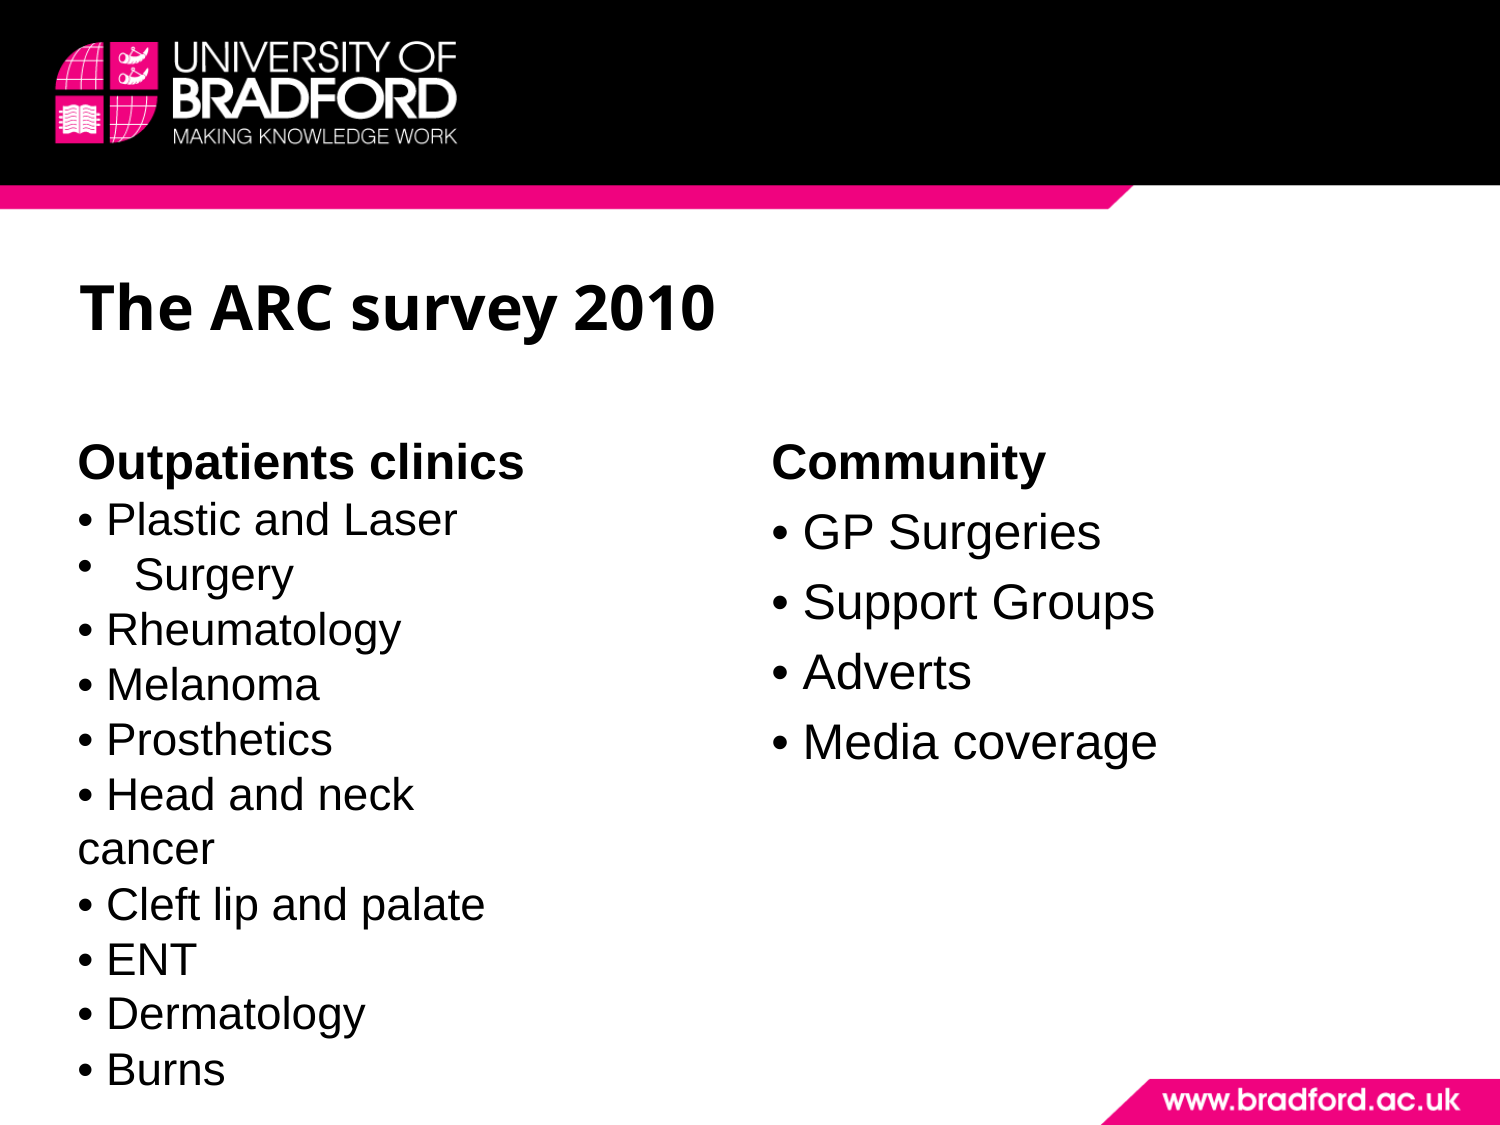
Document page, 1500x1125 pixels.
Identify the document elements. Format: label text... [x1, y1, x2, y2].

list Community • GP Surgeries • Support Groups • Adverts • Media coverage [755, 421, 1426, 1048]
list Outpatients clinics • Plastic and Laser Surgery • Rheumatology • Melanoma • Prosthetics • Head and neck cancer • Cleft lip and palate • ENT • Dermatology • Burns [62, 421, 732, 1048]
picture [0, 0, 1500, 1125]
title The ARC survey 2010 [64, 242, 1416, 369]
